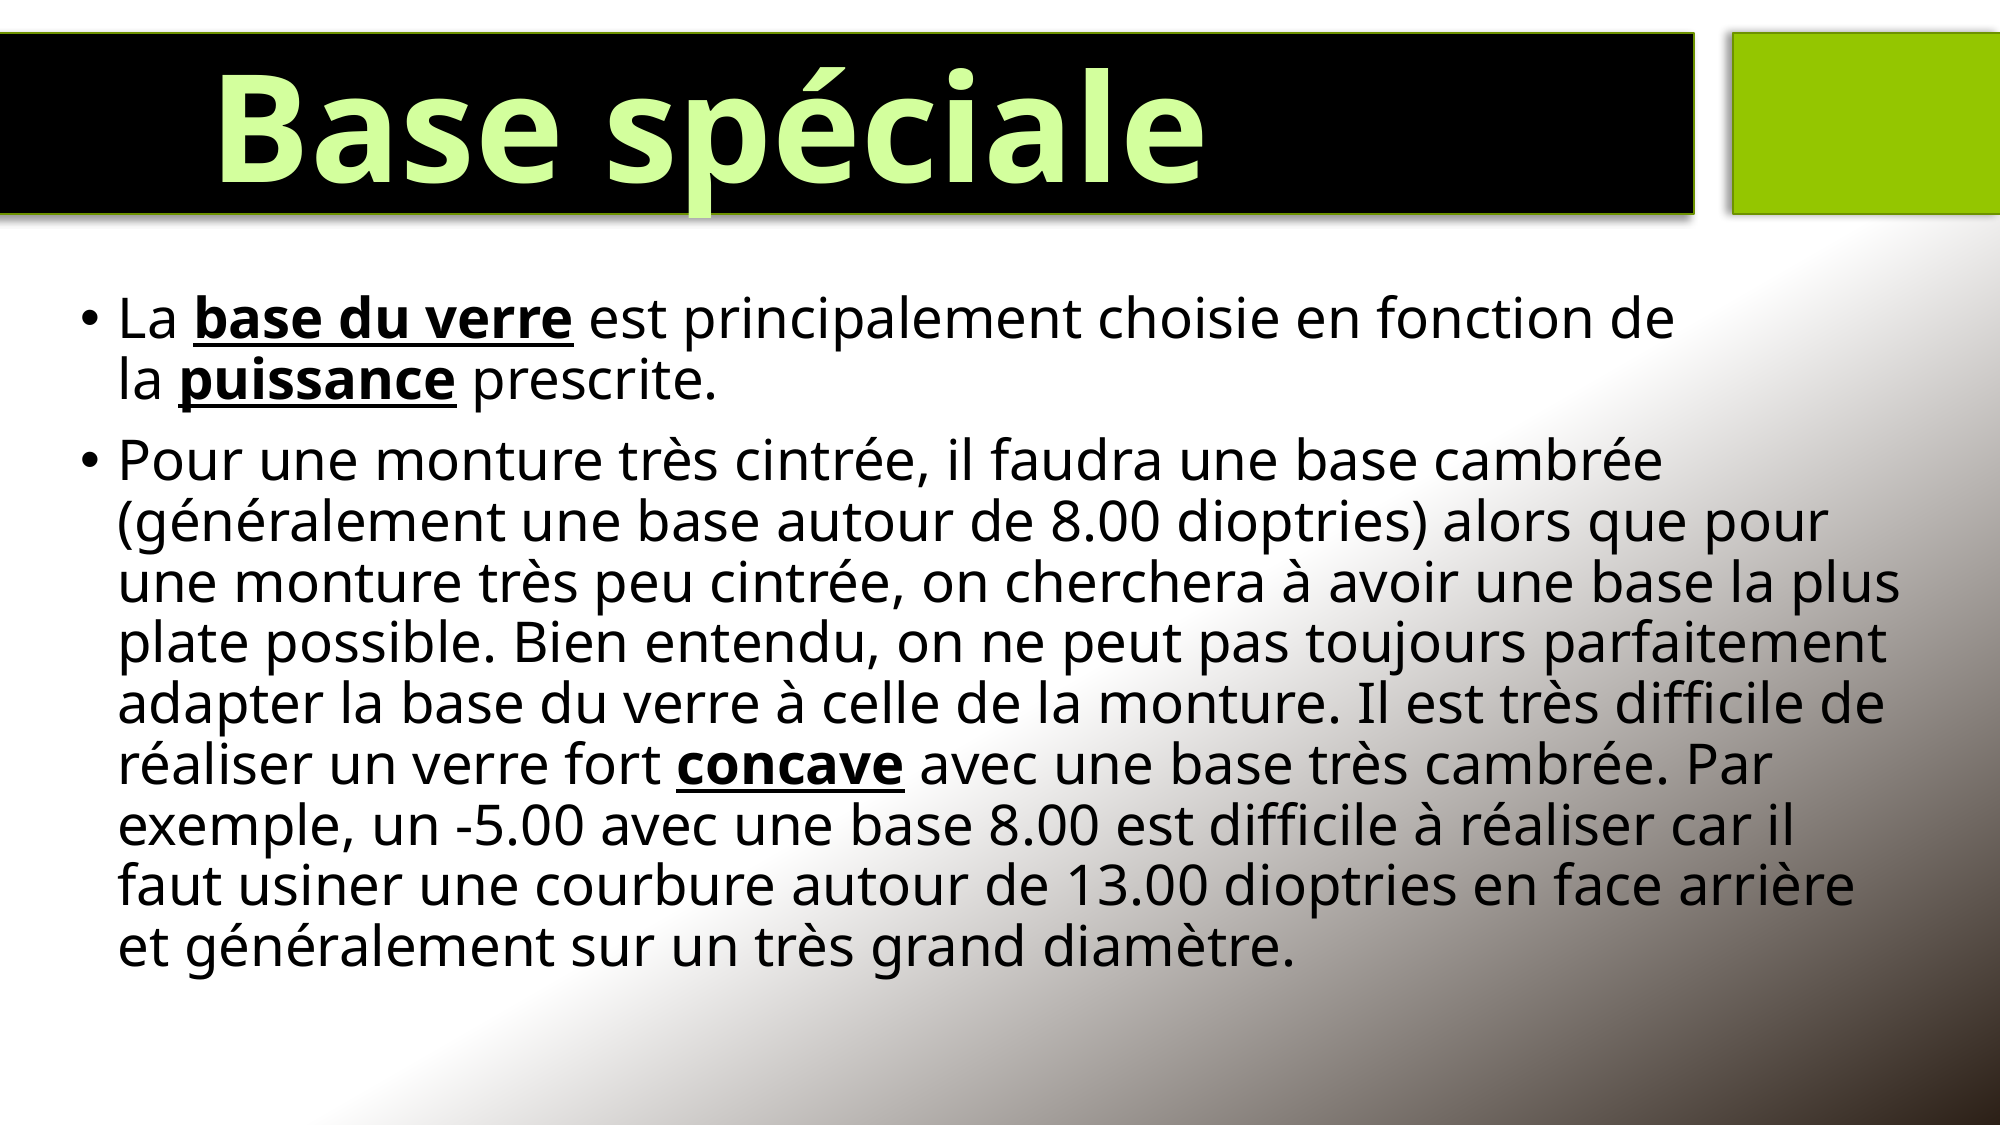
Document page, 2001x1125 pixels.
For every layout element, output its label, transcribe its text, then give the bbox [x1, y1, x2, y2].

text_box [1308, 32, 1695, 215]
text_box [1732, 32, 2000, 215]
text_box Base spéciale [194, 25, 1308, 220]
text_box [0, 32, 194, 215]
list La base du verre est principalement choisie en fonction de la puissance prescrite. Pour une monture très cintrée, il faudra une base cambrée (généralement une base autour de 8.00 dioptries) alors que pour une monture très peu cintrée, on cherchera à avoir une base la plus plate possible. Bien entendu, on ne peut pas toujours parfaitement adapter la base du verre à celle de la monture. Il est très difficile de réaliser un verre fort concave avec une base très cambrée. Par exemple, un -5.00 avec une base 8.00 est difficile à réaliser car il faut usiner une courbure autour de 13.00 dioptries en face arrière et généralement sur un très grand diamètre. [64, 282, 1928, 1037]
